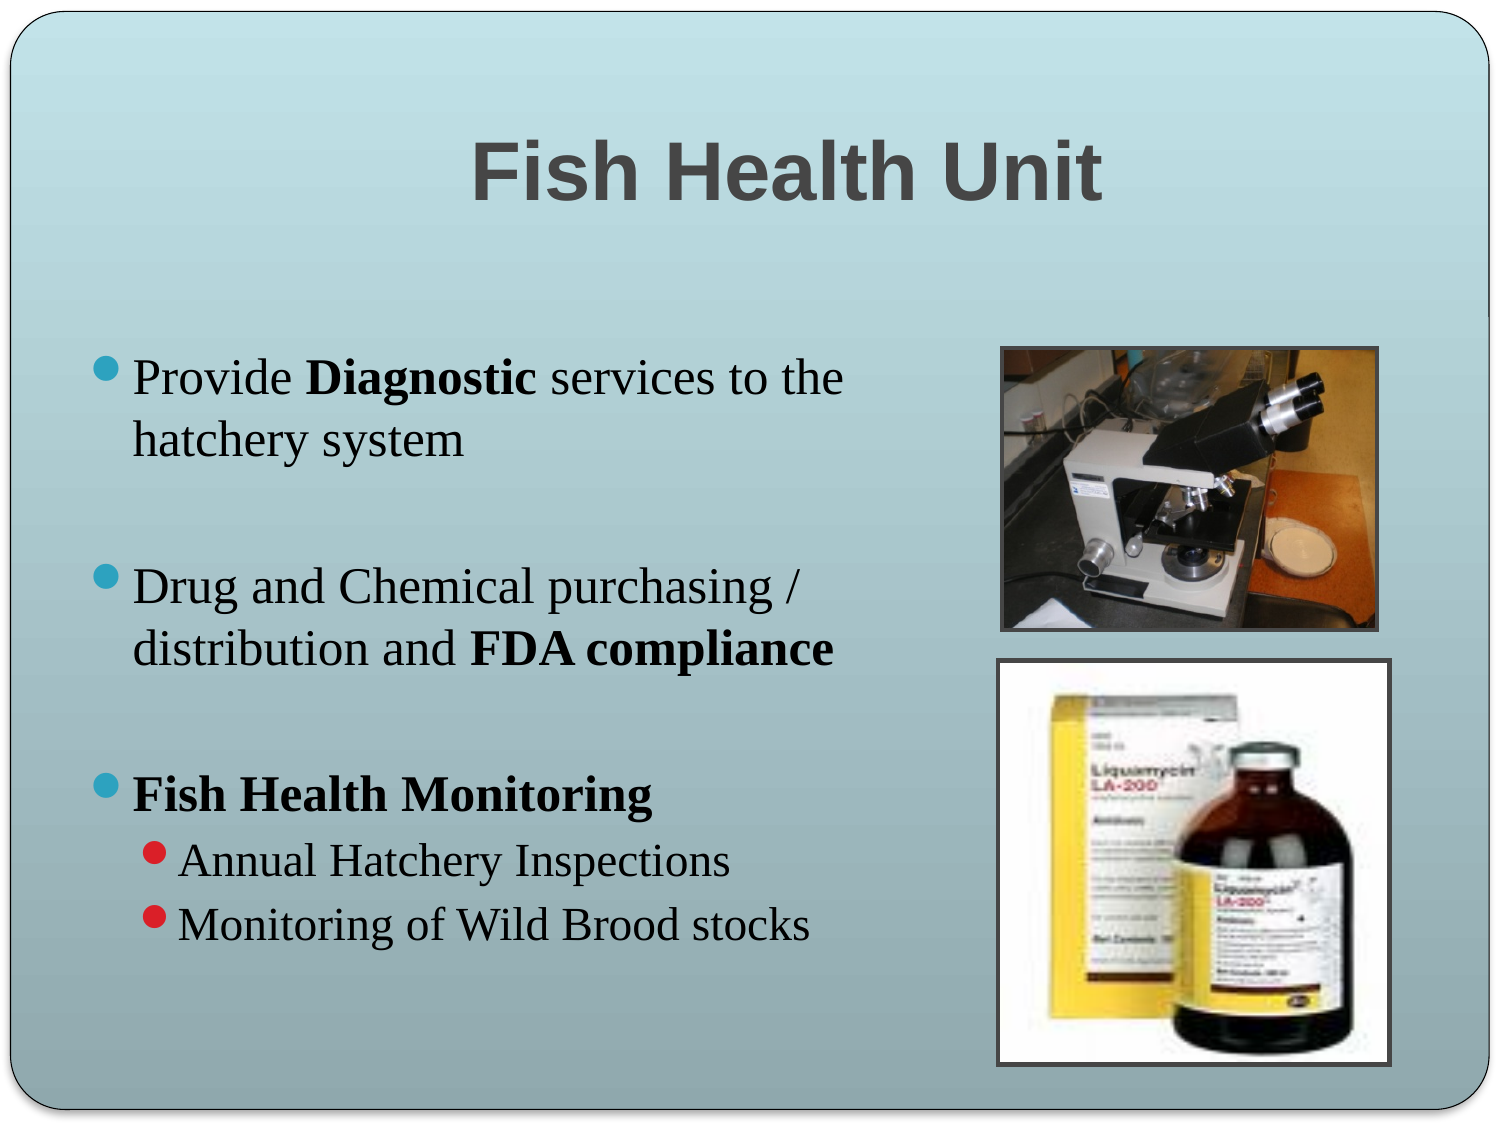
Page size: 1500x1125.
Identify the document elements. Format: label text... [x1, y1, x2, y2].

picture [999, 662, 1388, 1063]
picture [1003, 349, 1376, 629]
list Provide Diagnostic services to the hatchery system Drug and Chemical purchasing / distribution and FDA compliance Fish Health Monitoring Annual Hatchery Inspections Monitoring of Wild Brood stocks [75, 262, 863, 1038]
title Fish Health Unit [150, 45, 1425, 233]
